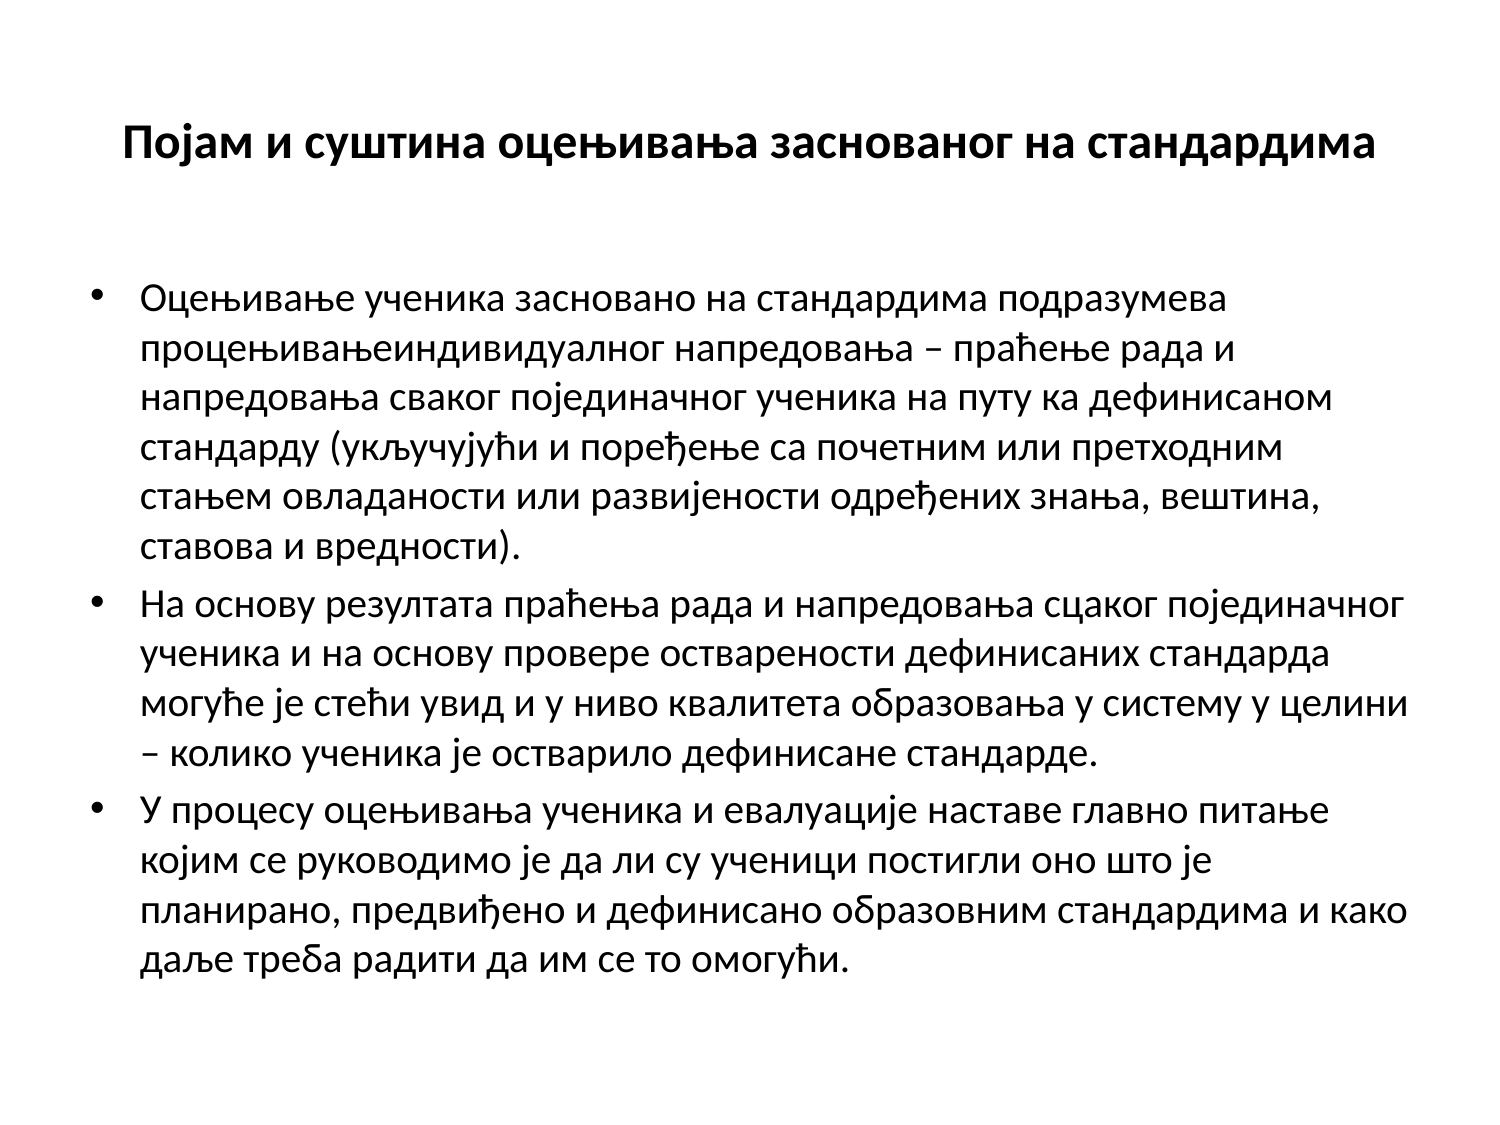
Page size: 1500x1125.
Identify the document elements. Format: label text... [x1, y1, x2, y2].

title Појам и суштина оцењивања заснованог на стандардима [75, 45, 1425, 233]
list Оцењивање ученика засновано на стандардима подразумева процењивањеиндивидуалног напредовања – праћење рада и напредовања сваког појединачног ученика на путу ка дефинисаном стандарду (укључујући и поређење са почетним или претходним стањем овладаности или развијености одређених знања, вештина, ставова и вредности). На основу резултата праћења рада и напредовања сцаког појединачног ученика и на основу провере остварености дефинисаних стандарда могуће је стећи увид и у ниво квалитета образовања у систему у целини – колико ученика је остварило дефинисане стандарде. У процесу оцењивања ученика и евалуације наставе главно питање којим се руководимо је да ли су ученици постигли оно што је планирано, предвиђено и дефинисано образовним стандардима и како даље треба радити да им се то омогући. [75, 262, 1425, 1005]
